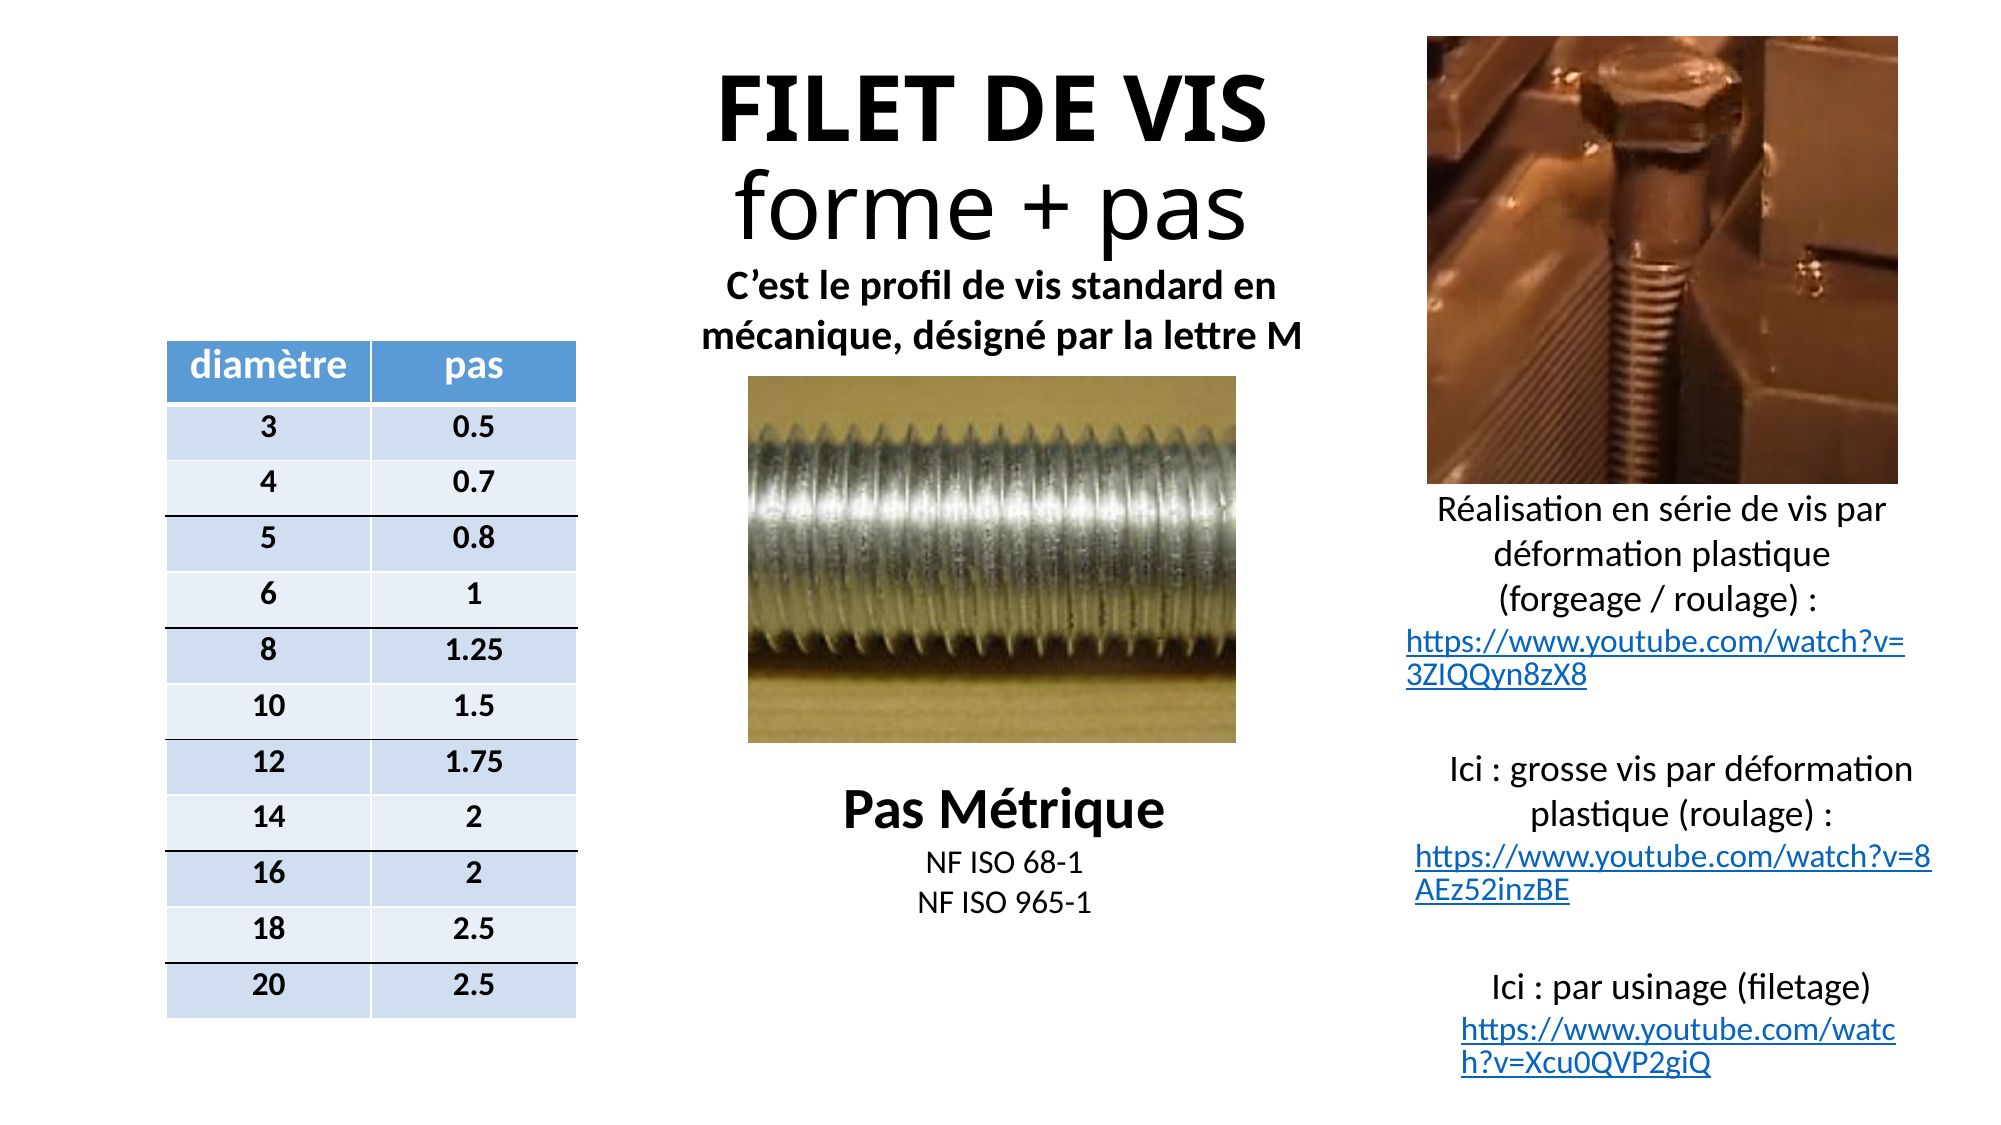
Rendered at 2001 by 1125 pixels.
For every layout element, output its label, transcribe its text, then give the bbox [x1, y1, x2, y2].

table_cell 16 [167, 852, 370, 906]
table_cell 4 [167, 461, 370, 515]
table_cell 0.7 [372, 461, 576, 515]
table_cell 2 [372, 796, 576, 850]
table_cell 18 [167, 908, 370, 962]
table_cell 2 [372, 852, 576, 906]
table_cell 10 [167, 685, 370, 739]
table_cell 14 [167, 796, 370, 850]
table_cell 6 [167, 573, 370, 627]
title FILET DE VIS forme + pas [129, 52, 1427, 270]
table_cell 0.5 [372, 407, 576, 460]
table_cell 12 [167, 740, 370, 794]
text_box Ici : par usinage (filetage) https://www.youtube.com/watch?v=Xcu0QVP2giQ [1446, 954, 1918, 1055]
picture [748, 376, 1236, 743]
table_cell 8 [167, 629, 370, 683]
table_cell 20 [167, 964, 370, 1018]
text_box Réalisation en série de vis par déformation plastique (forgeage / roulage) : https://www.youtube.com/watch?v=3ZIQQyn8zX8 [1391, 476, 1934, 667]
table_cell 3 [167, 407, 370, 460]
text_box Pas Métrique NF ISO 68-1 NF ISO 965-1 [801, 762, 1208, 928]
table_header diamètre [167, 341, 370, 402]
picture [1427, 36, 1898, 484]
table_cell 0.8 [372, 517, 576, 571]
text_box Ici : grosse vis par déformation plastique (roulage) : https://www.youtube.com/watch?v=8AEz52inzBE [1400, 736, 1964, 882]
table_cell 1.25 [372, 629, 576, 683]
table_cell 1 [372, 573, 576, 627]
table_cell 1.5 [372, 685, 576, 739]
text_box C’est le profil de vis standard en mécanique, désigné par la lettre M [672, 250, 1332, 365]
table_cell 1.75 [372, 740, 576, 794]
table_cell 2.5 [372, 964, 576, 1018]
table_header pas [372, 341, 576, 402]
table_cell 2.5 [372, 908, 576, 962]
table_cell 5 [167, 517, 370, 571]
